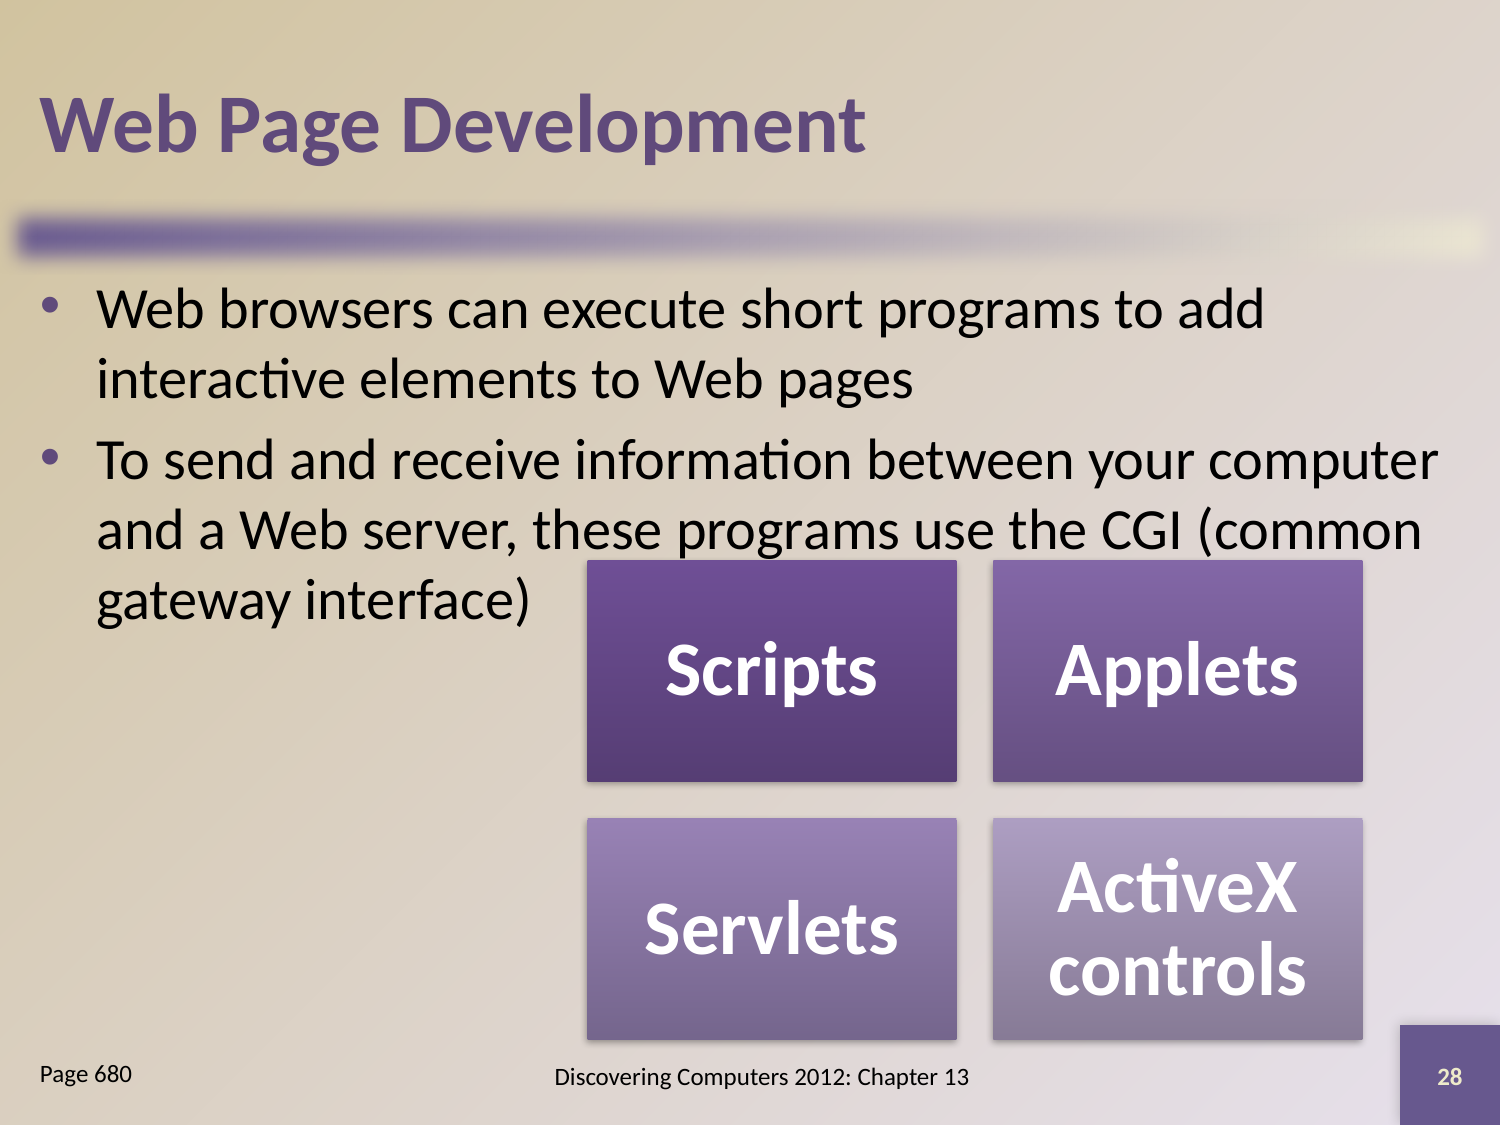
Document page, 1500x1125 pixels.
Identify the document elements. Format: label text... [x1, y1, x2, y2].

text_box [587, 549, 1363, 1051]
list Web browsers can execute short programs to add interactive elements to Web pages To send and receive information between your computer and a Web server, these programs use the CGI (common gateway interface) [24, 262, 1475, 1025]
title Web Page Development [24, 24, 1475, 213]
list Page 680 [24, 1050, 300, 1125]
slide_number 28 [1400, 1025, 1500, 1125]
footer Discovering Computers 2012: Chapter 13 [450, 1037, 1075, 1113]
